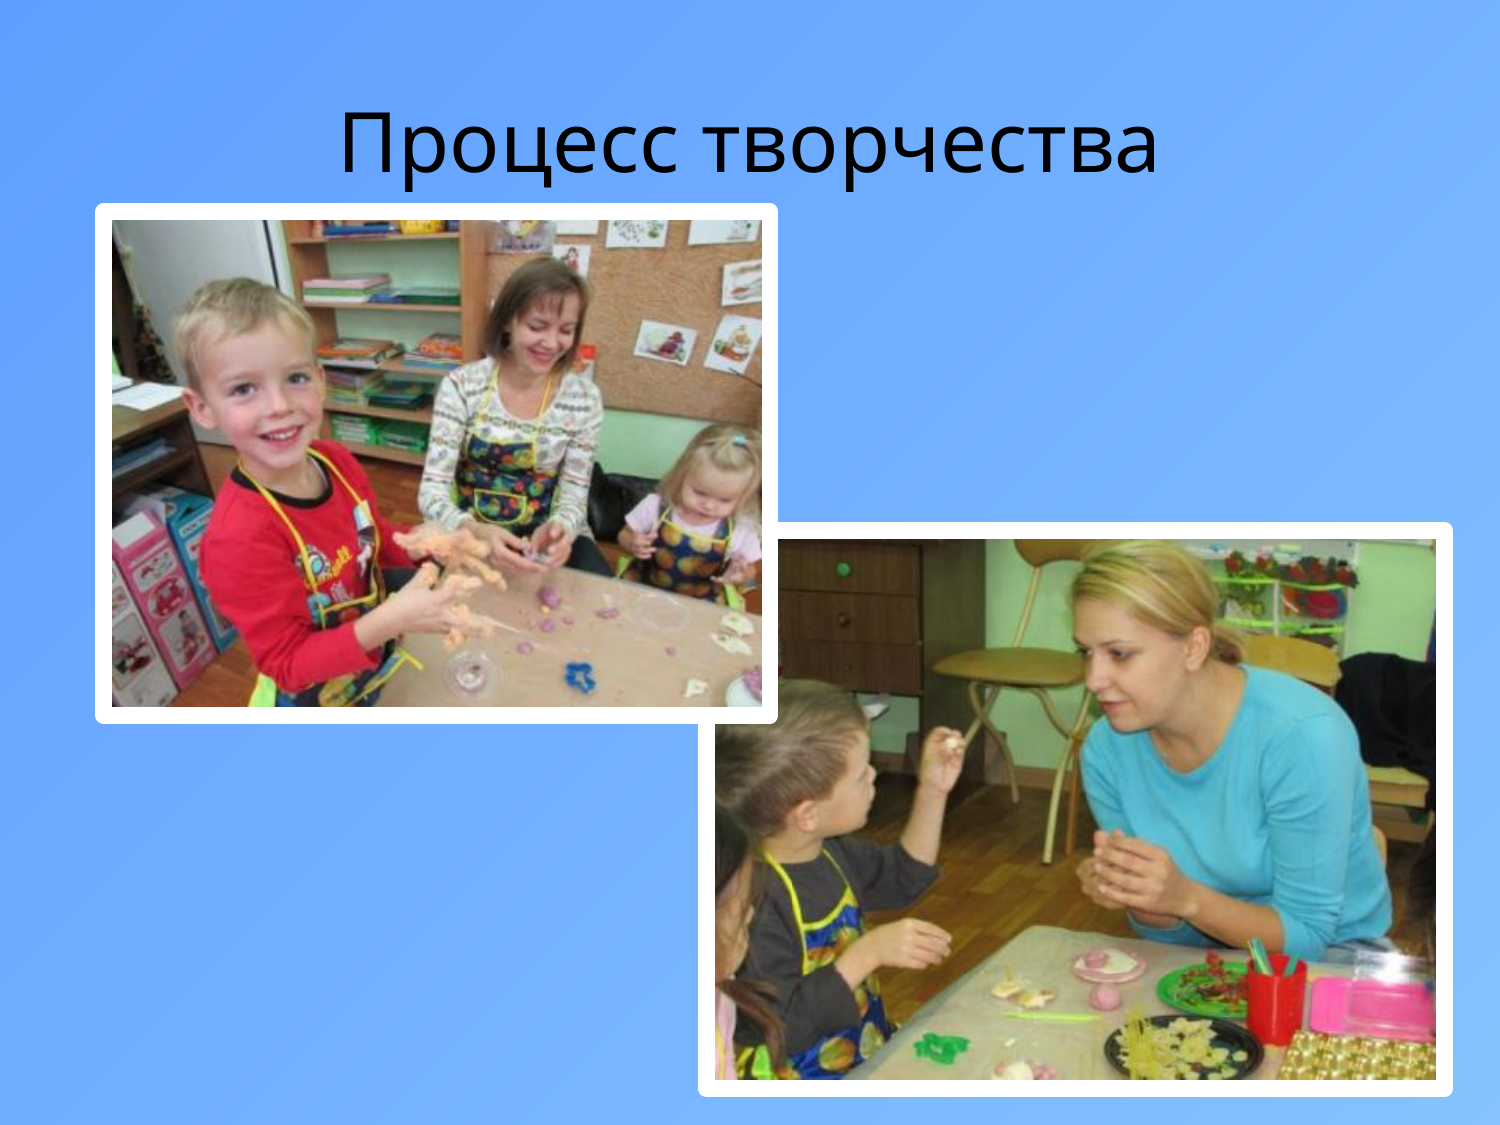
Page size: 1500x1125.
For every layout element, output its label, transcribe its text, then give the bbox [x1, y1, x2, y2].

picture [111, 219, 763, 708]
title Процесс творчества [75, 45, 1425, 233]
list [714, 538, 1437, 1081]
